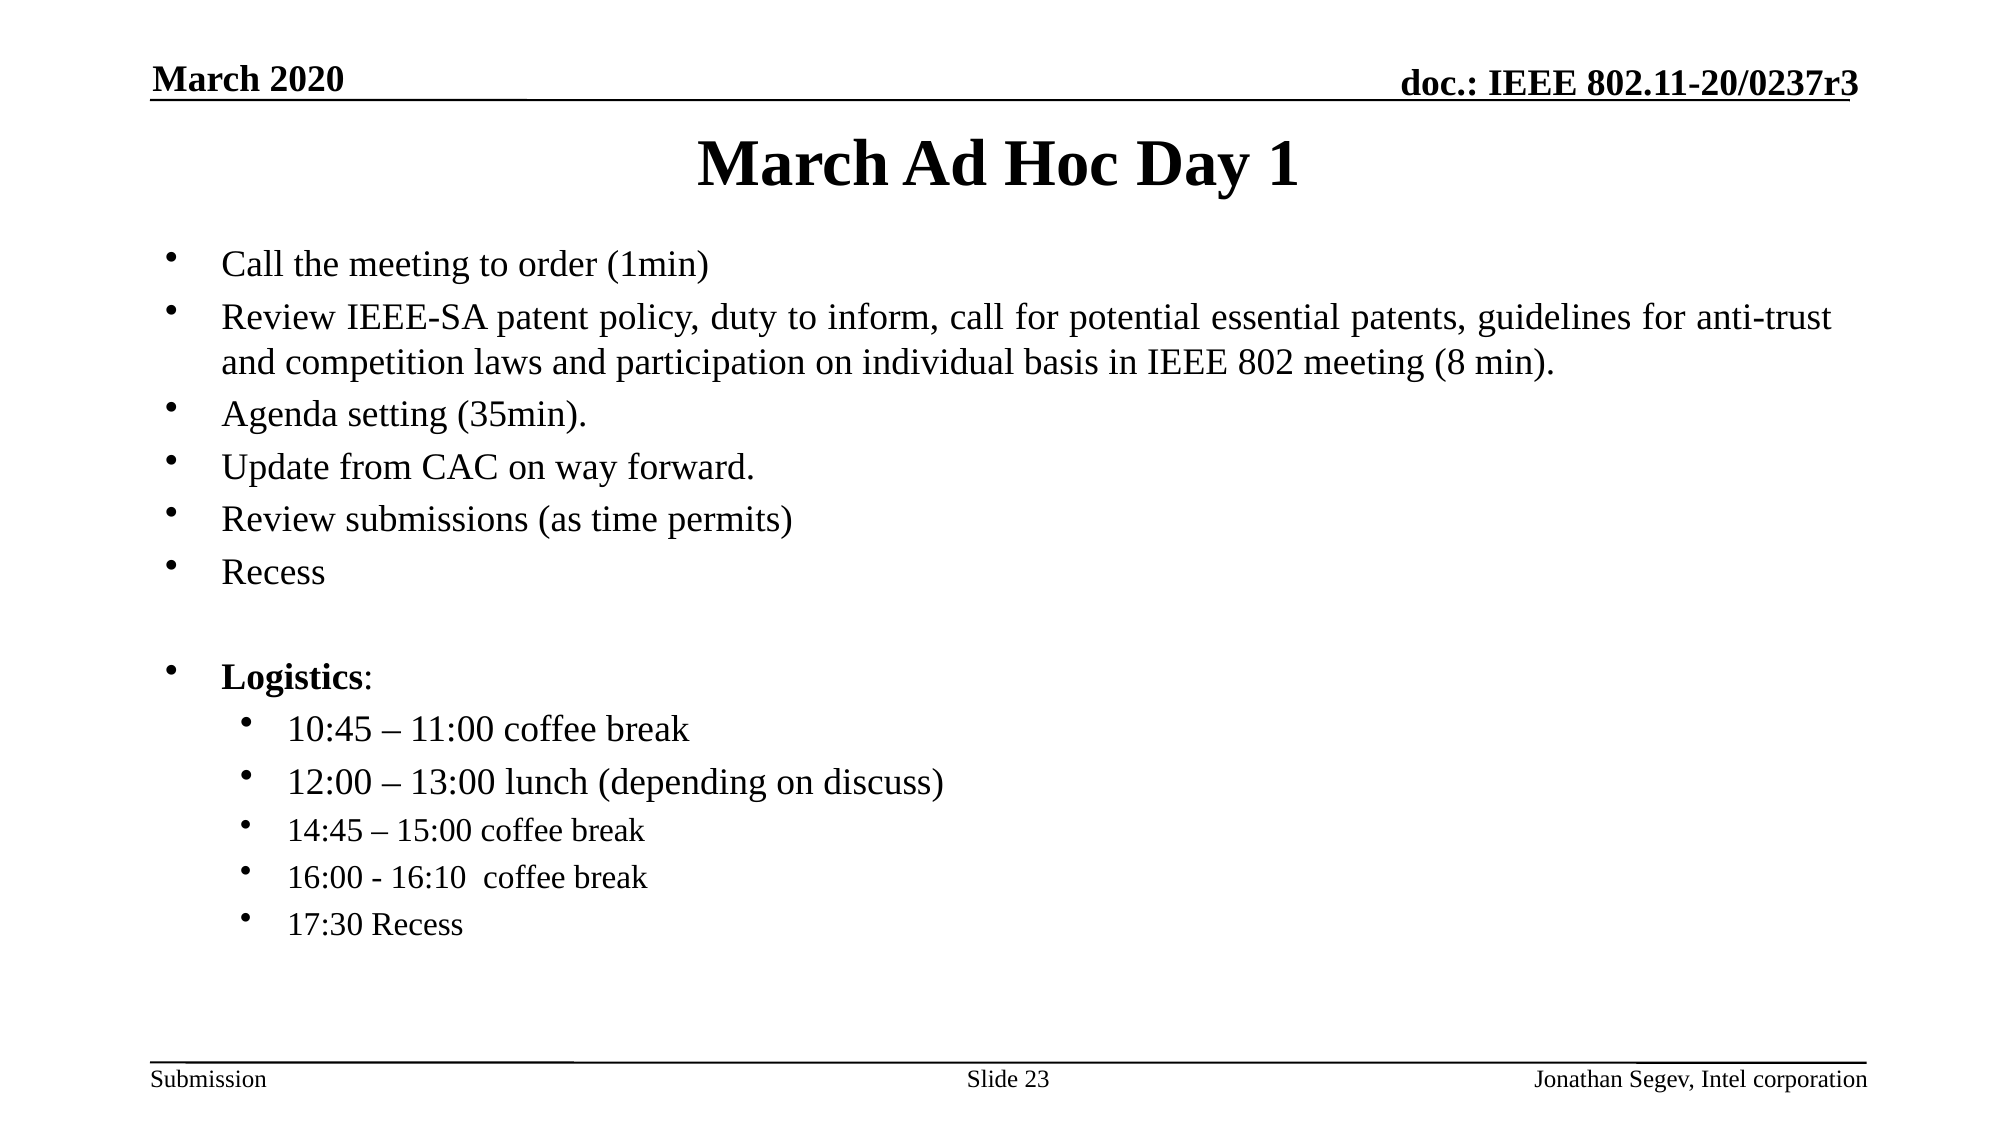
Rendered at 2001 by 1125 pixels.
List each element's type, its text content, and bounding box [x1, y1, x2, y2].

title March Ad Hoc Day 1 [149, 112, 1850, 205]
footer Jonathan Segev, Intel corporation [1171, 1061, 1869, 1093]
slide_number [152, 54, 563, 100]
list Call the meeting to order (1min) Review IEEE-SA patent policy, duty to inform, call for potential essential patents, guidelines for anti-trust and competition laws and participation on individual basis in IEEE 802 meeting (8 min). Agenda setting (35min). Update from CAC on way forward. Review submissions (as time permits) Recess Logistics: 10:45 – 11:00 coffee break 12:00 – 13:00 lunch (depending on discuss) 14:45 – 15:00 coffee break 16:00 - 16:10 coffee break 17:30 Recess [149, 231, 1850, 1000]
slide_number Slide 23 [950, 1061, 1067, 1123]
